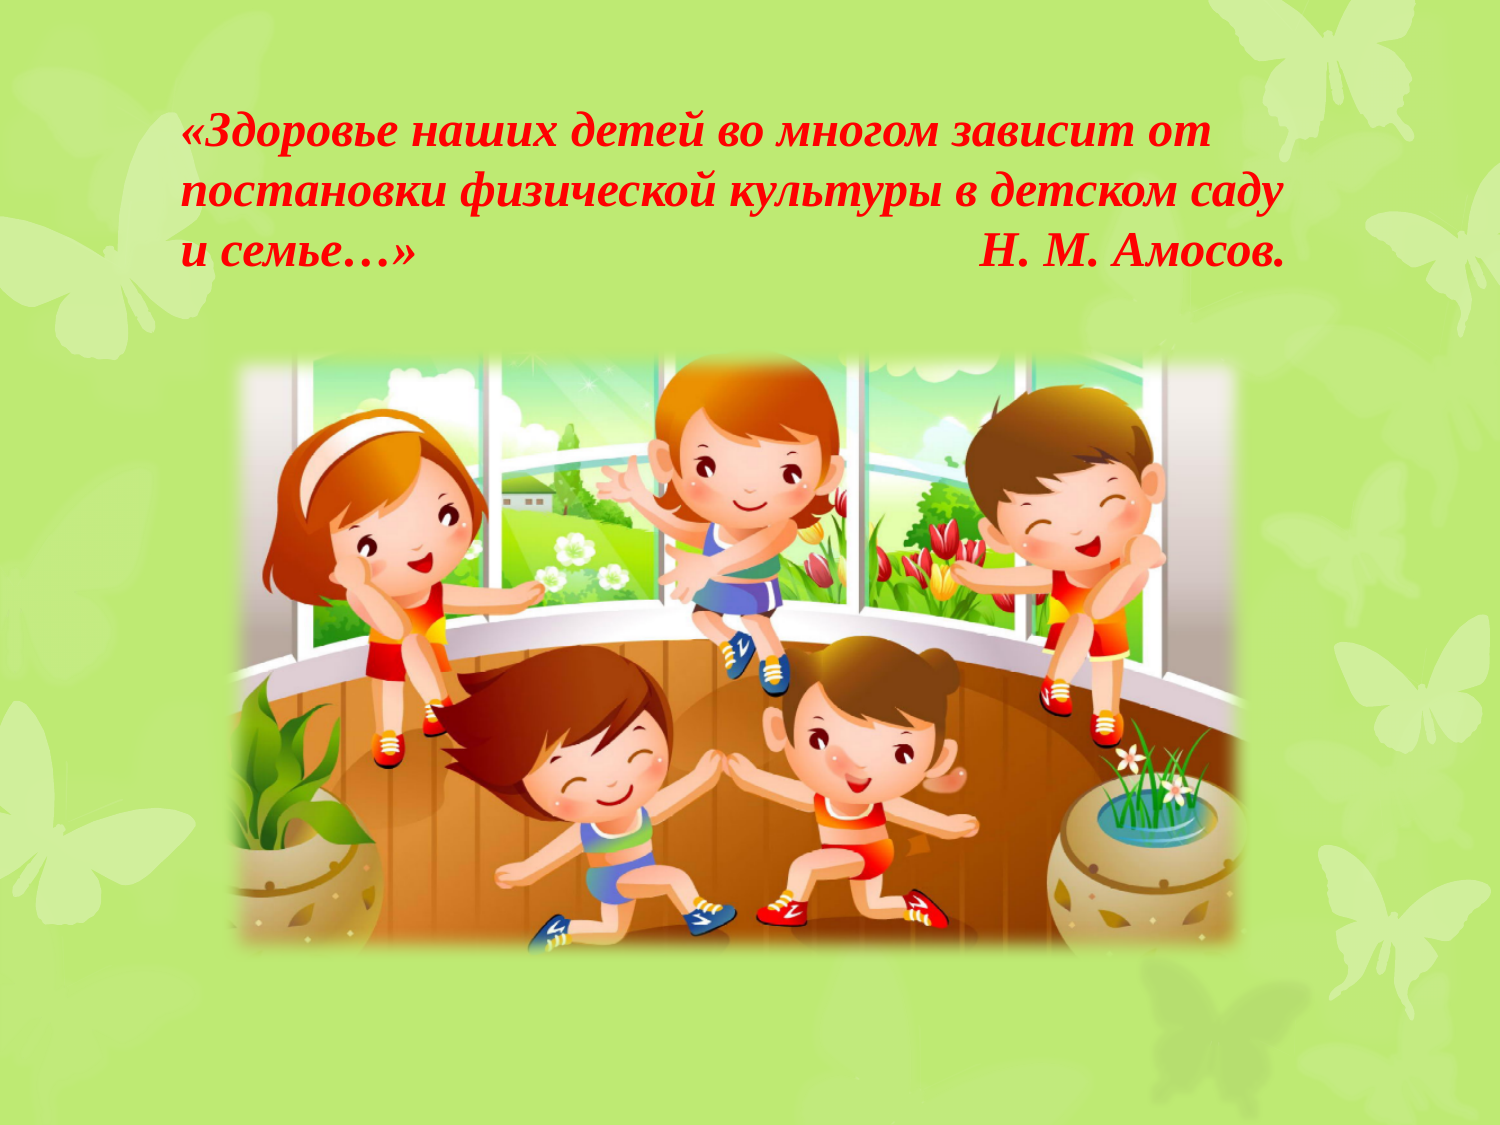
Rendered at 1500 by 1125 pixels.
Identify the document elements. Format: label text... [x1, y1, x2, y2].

title «Здоровье наших детей во многом зависит от постановки физической культуры в детском саду и семье…» Н. М. Амосов. [165, 110, 1335, 263]
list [222, 347, 1255, 962]
